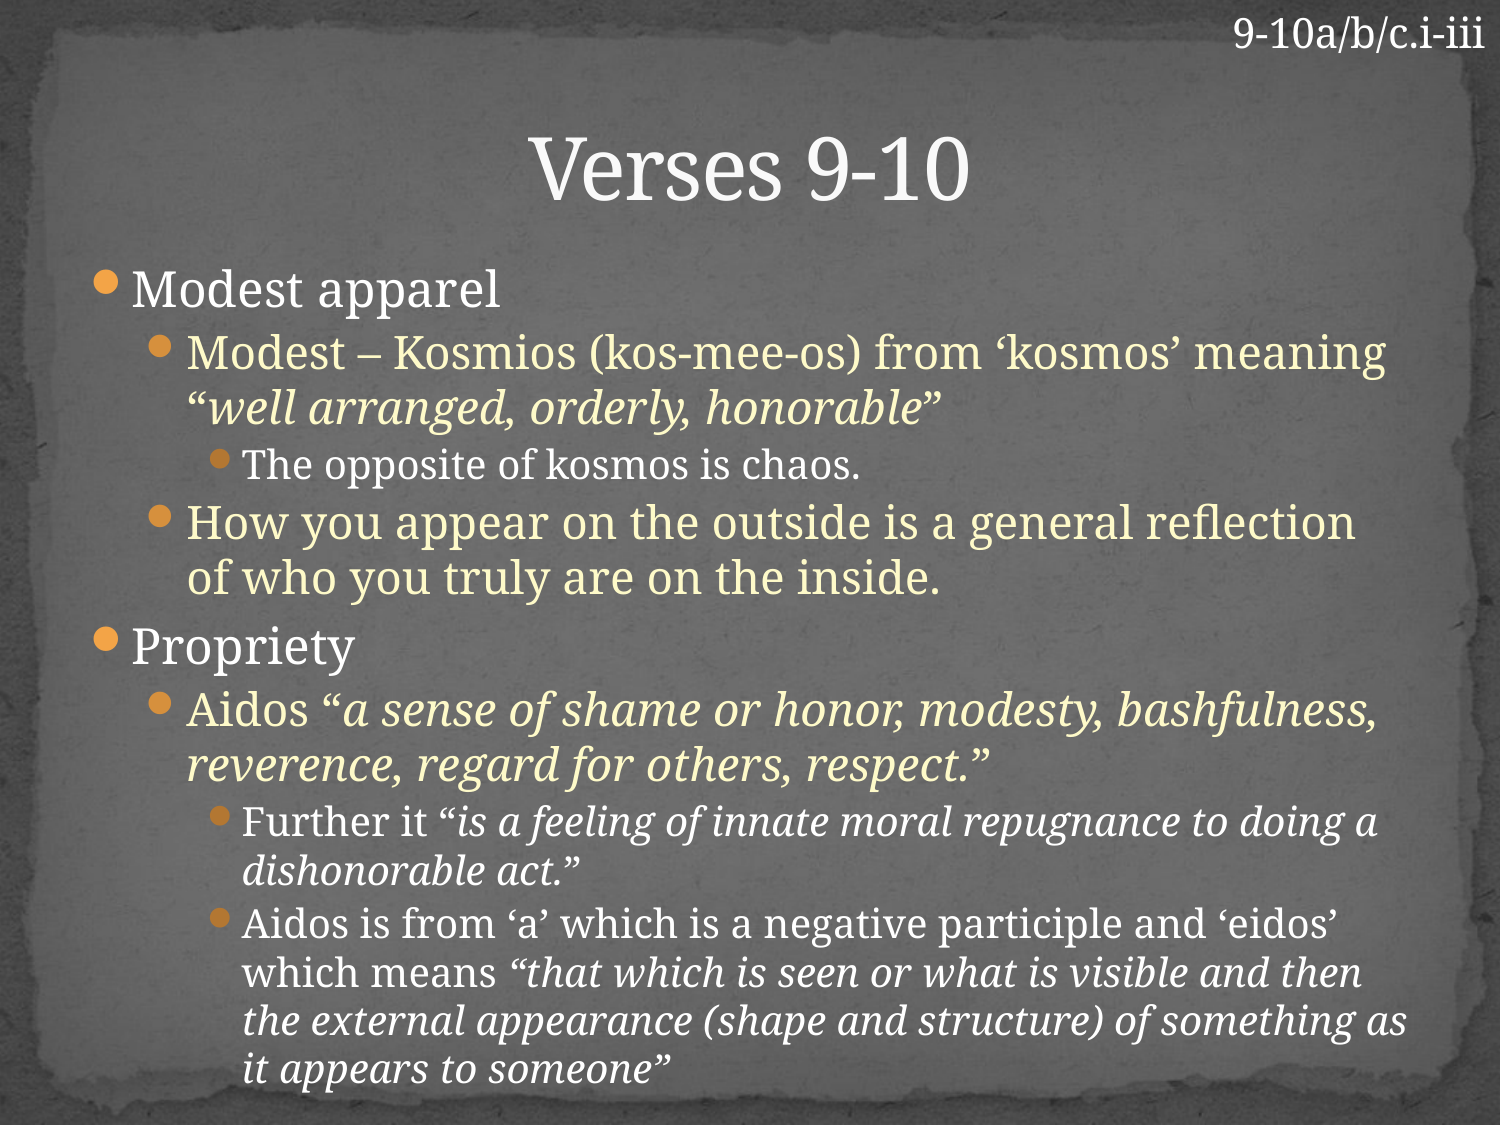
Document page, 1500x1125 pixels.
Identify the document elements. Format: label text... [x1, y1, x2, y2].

footer 9-10a/b/c.i-iii [912, 0, 1500, 63]
list Modest apparel Modest – Kosmios (kos-mee-os) from ‘kosmos’ meaning “well arranged, orderly, honorable” The opposite of kosmos is chaos. How you appear on the outside is a general reflection of who you truly are on the inside. Propriety Aidos “a sense of shame or honor, modesty, bashfulness, reverence, regard for others, respect.” Further it “is a feeling of innate moral repugnance to doing a dishonorable act.” Aidos is from ‘a’ which is a negative participle and ‘eidos’ which means “that which is seen or what is visible and then the external appearance (shape and structure) of something as it appears to someone” [74, 249, 1426, 1101]
title Verses 9-10 [74, 24, 1425, 225]
